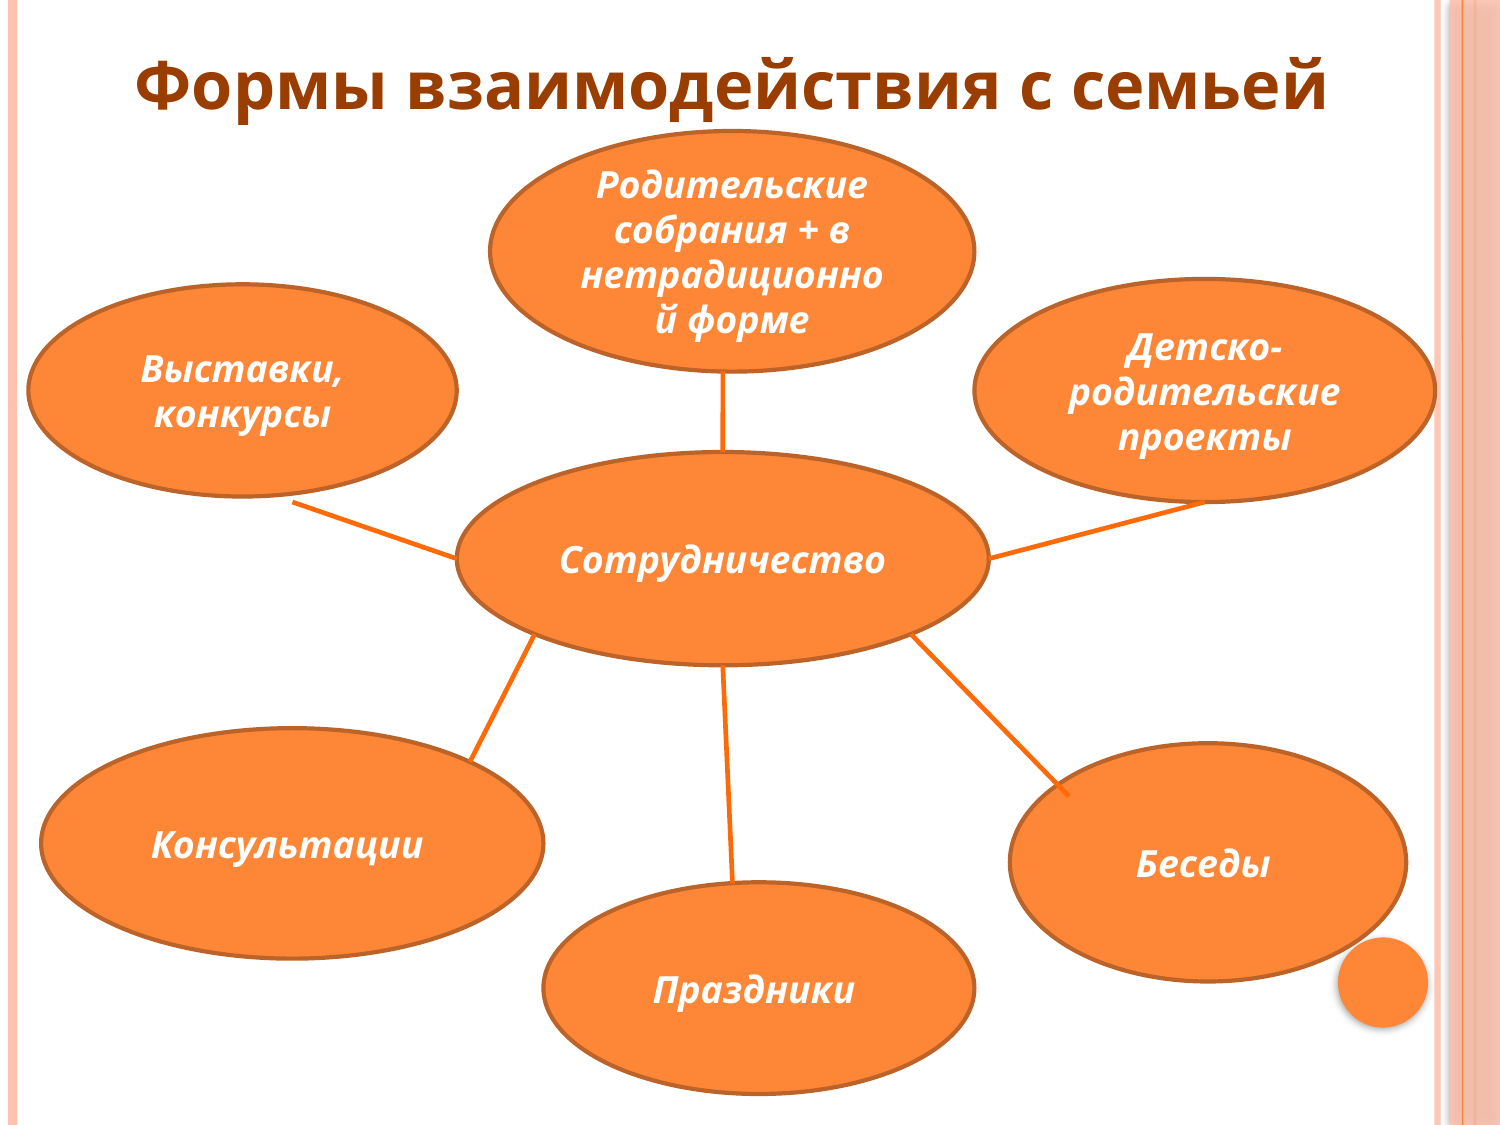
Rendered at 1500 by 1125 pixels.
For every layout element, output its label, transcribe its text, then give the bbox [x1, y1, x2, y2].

text_box Родительские собрания + в нетрадиционной форме [487, 128, 977, 374]
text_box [291, 501, 458, 560]
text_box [469, 633, 536, 763]
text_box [988, 501, 1206, 560]
text_box Консультации [39, 726, 546, 961]
text_box Праздники [541, 880, 977, 1097]
text_box Сотрудничество [455, 449, 991, 668]
text_box Выставки, конкурсы [26, 282, 459, 499]
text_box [722, 664, 733, 885]
text_box Детско-родительские проекты [972, 276, 1438, 505]
text_box Формы взаимодействия с семьей [58, 35, 1407, 130]
text_box Беседы [1007, 741, 1409, 984]
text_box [910, 633, 1070, 797]
